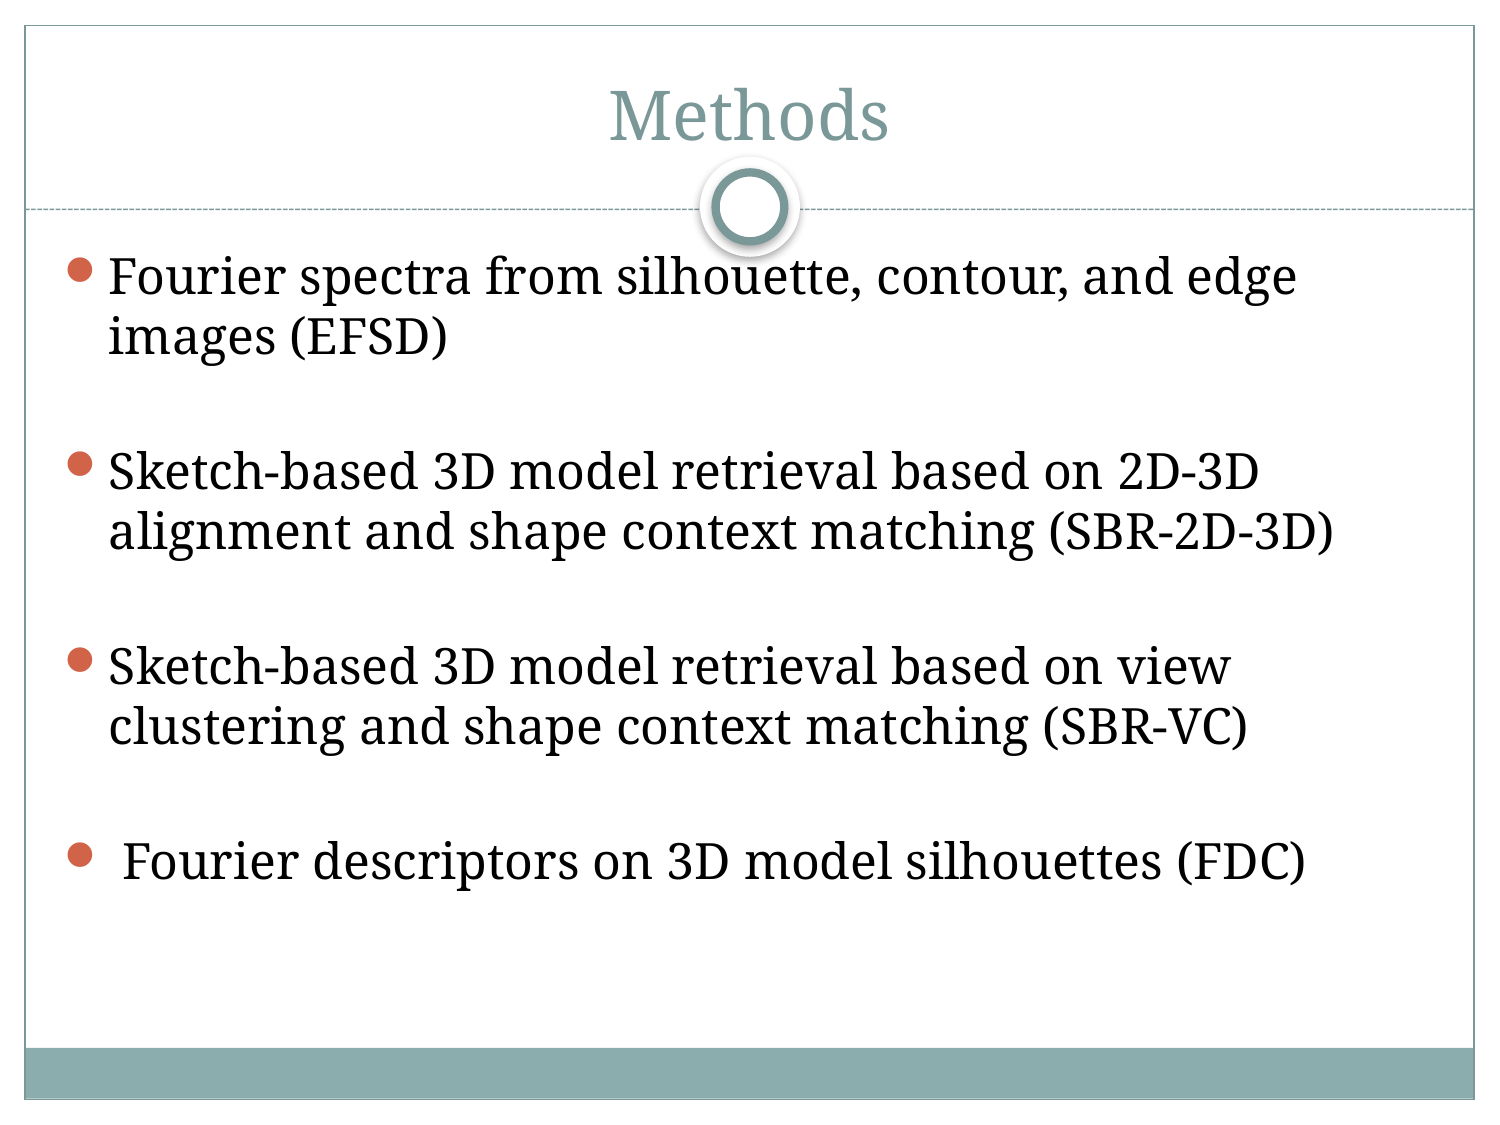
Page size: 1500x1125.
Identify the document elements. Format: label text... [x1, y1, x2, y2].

text_box Fourier spectra from silhouette, contour, and edge images (EFSD) Sketch-based 3D model retrieval based on 2D-3D alignment and shape context matching (SBR-2D-3D) Sketch-based 3D model retrieval based on view clustering and shape context matching (SBR-VC) Fourier descriptors on 3D model silhouettes (FDC) [49, 237, 1450, 1075]
title Methods [49, 37, 1450, 163]
